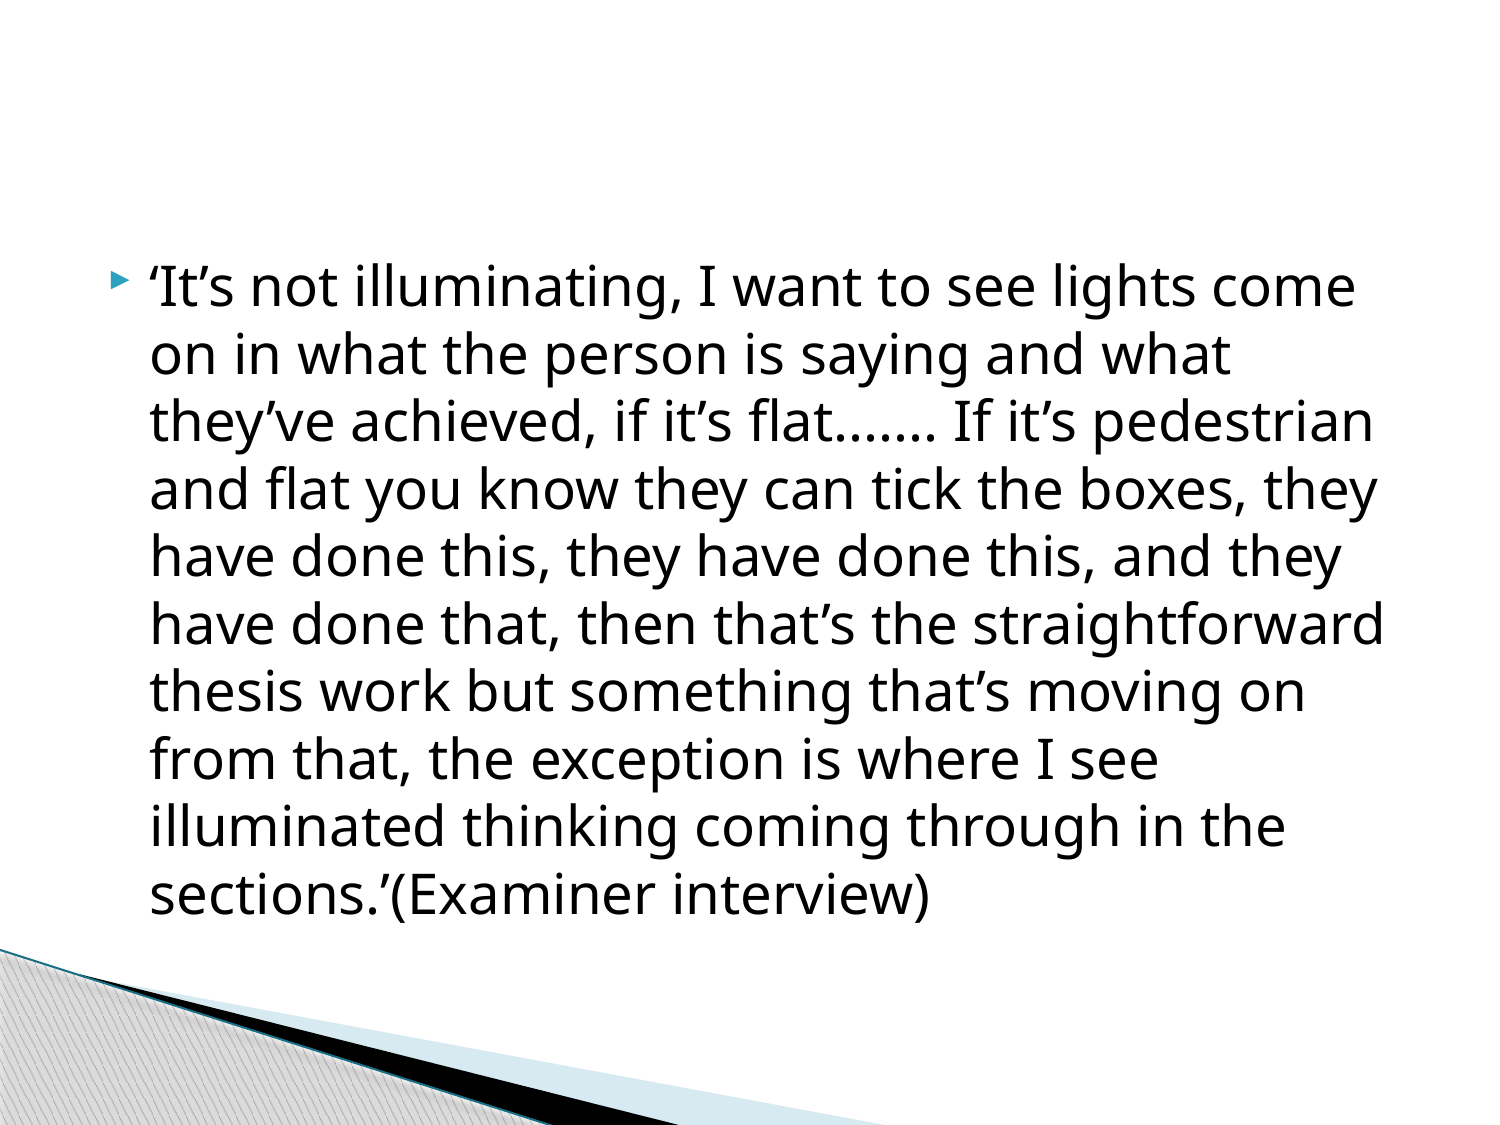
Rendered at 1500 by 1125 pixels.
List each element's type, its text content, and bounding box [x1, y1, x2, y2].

list ‘It’s not illuminating, I want to see lights come on in what the person is saying and what they’ve achieved, if it’s flat....... If it’s pedestrian and flat you know they can tick the boxes, they have done this, they have done this, and they have done that, then that’s the straightforward thesis work but something that’s moving on from that, the exception is where I see illuminated thinking coming through in the sections.’(Examiner interview) [75, 243, 1425, 986]
